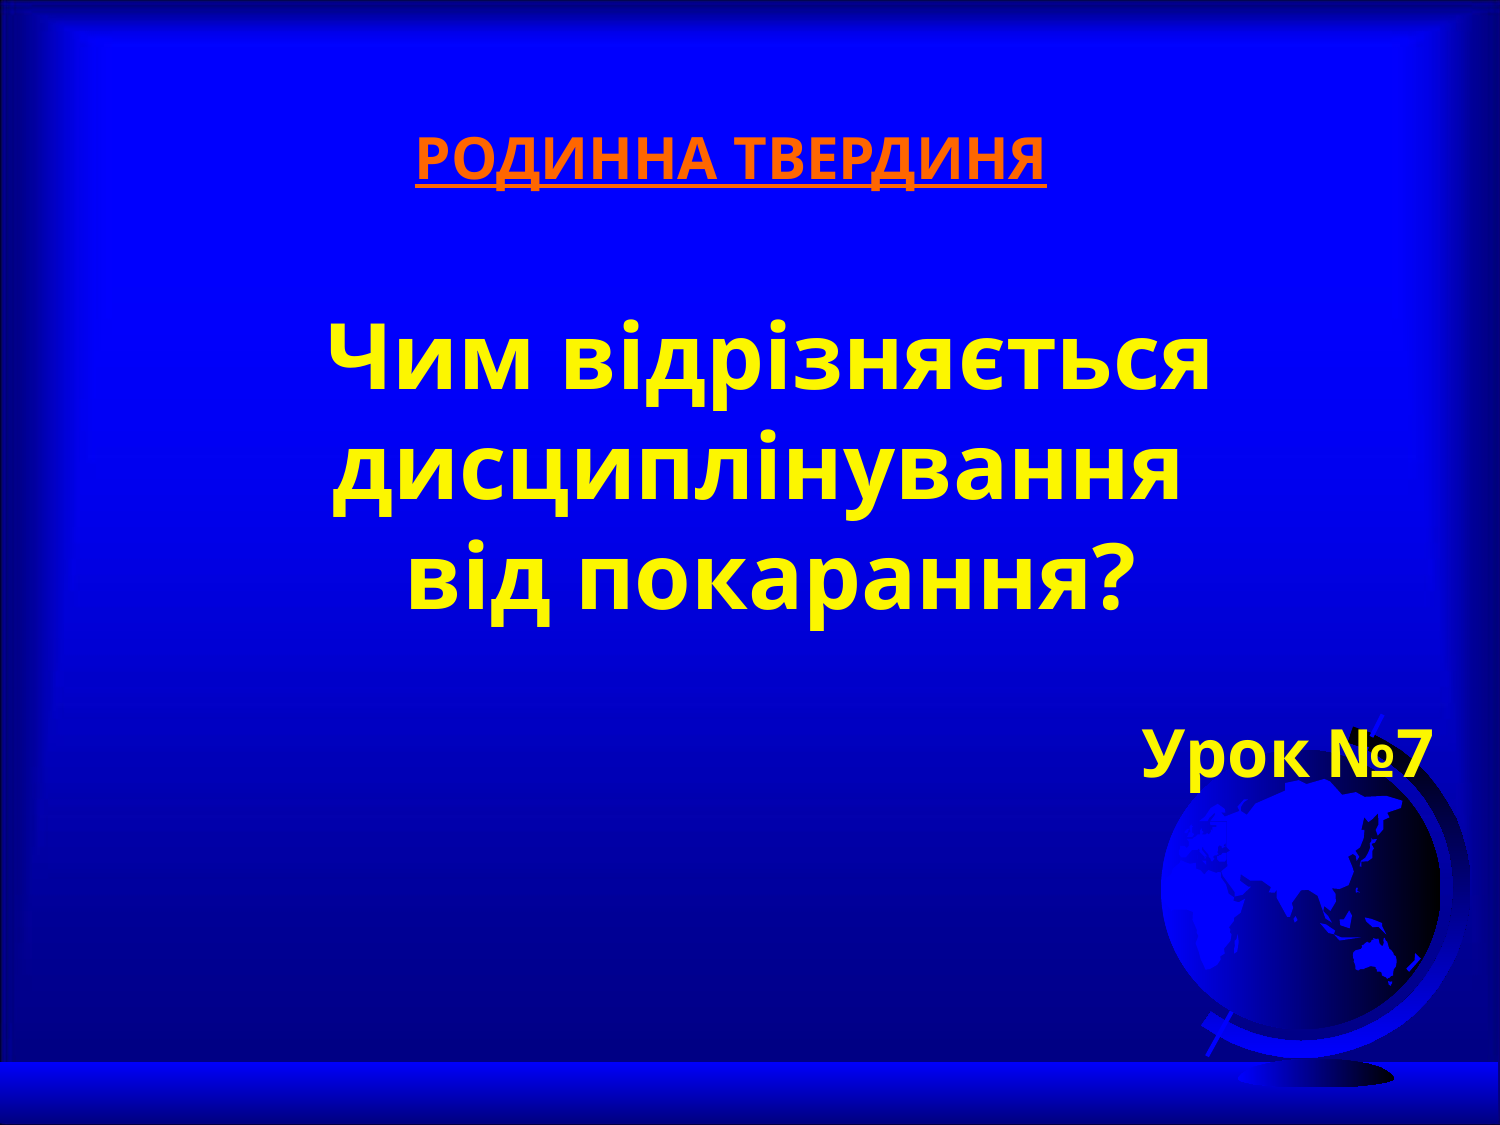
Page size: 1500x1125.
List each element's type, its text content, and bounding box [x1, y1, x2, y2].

text_box Чим відрізняється дисциплінування від покарання? [135, 290, 1407, 636]
text_box РОДИННА ТВЕРДИНЯ [16, 113, 1446, 199]
text_box Урок №7 [1126, 703, 1450, 799]
picture [0, 0, 1500, 1125]
